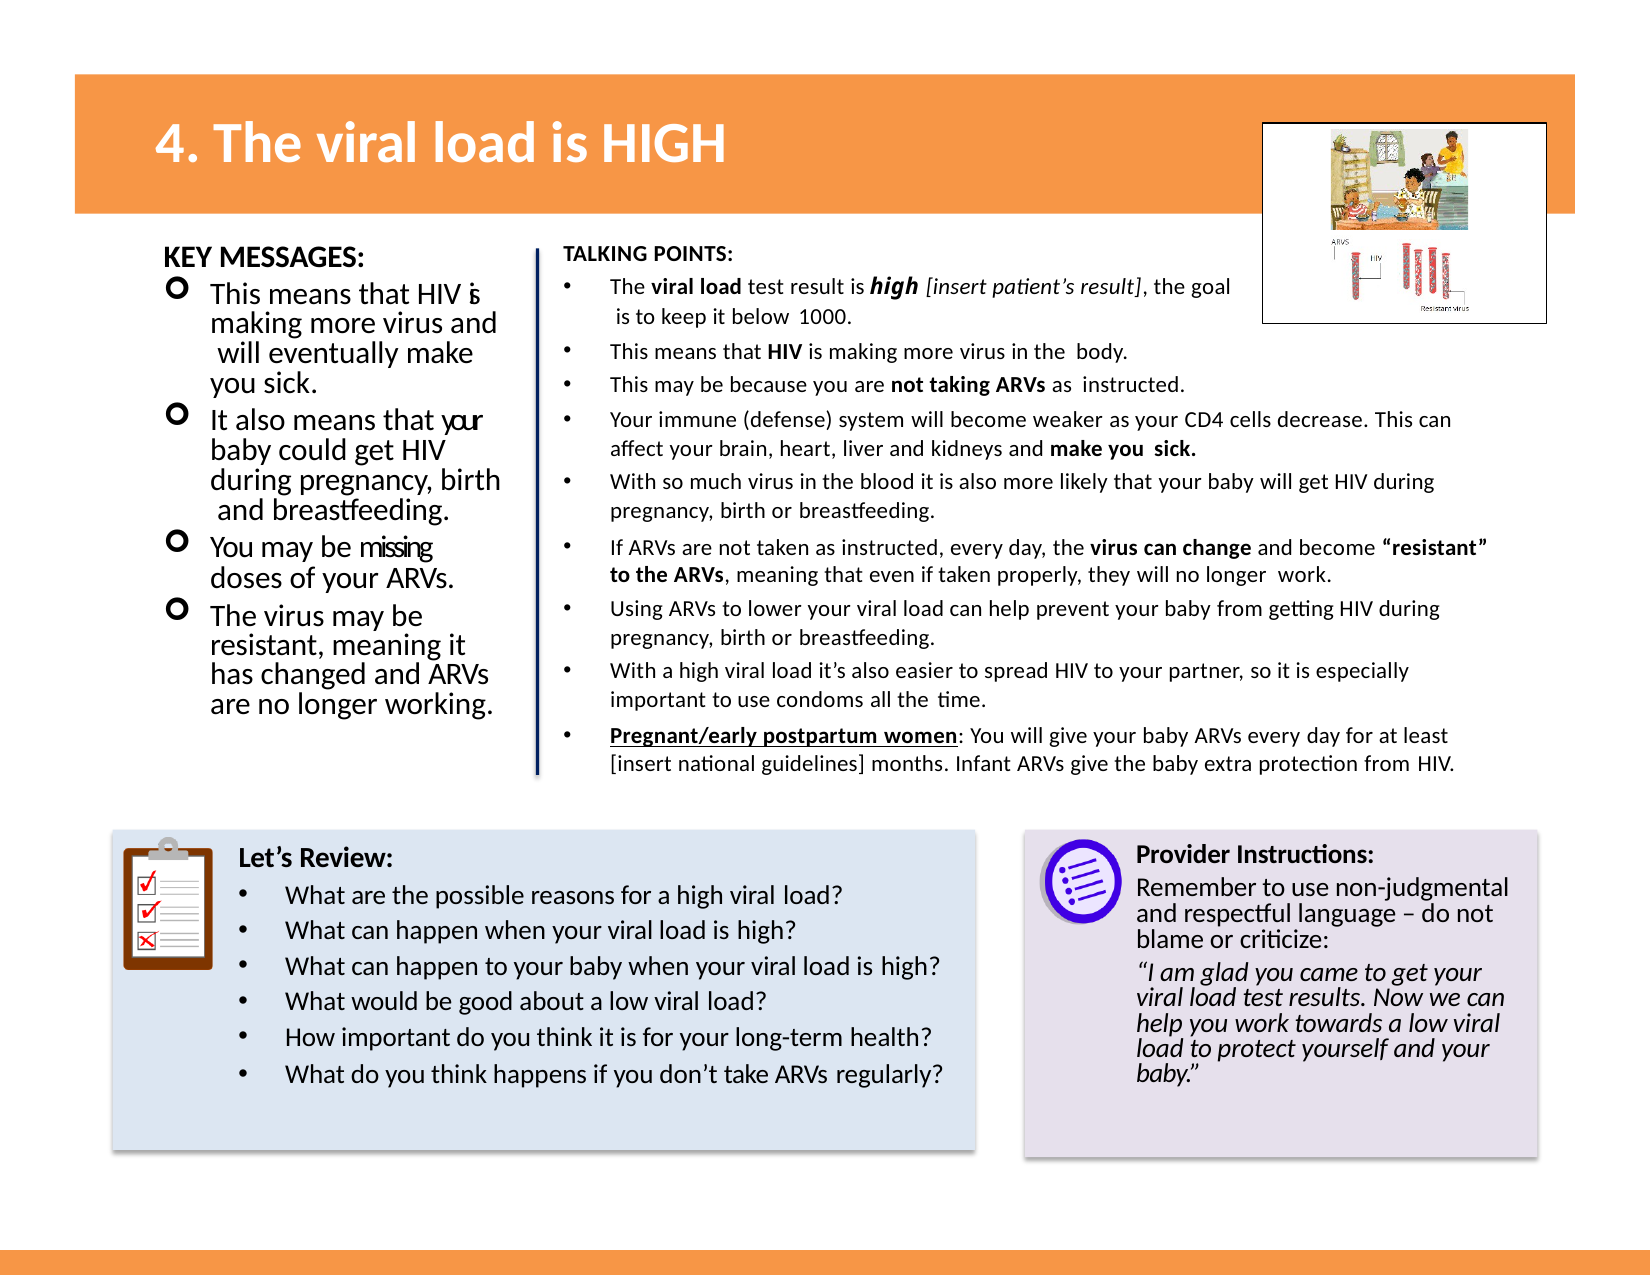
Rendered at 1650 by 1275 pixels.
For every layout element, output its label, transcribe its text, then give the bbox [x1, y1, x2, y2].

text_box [1017, 826, 1545, 1169]
text_box This means that HIV is making more virus and will eventually make you sick. It also means that your baby could get HIV during pregnancy, birth and breastfeeding. You may be missing doses of your ARVs. The virus may be resistant, meaning it has changed and ARVs are no longer working. [161, 318, 508, 721]
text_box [105, 826, 983, 1161]
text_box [528, 244, 547, 787]
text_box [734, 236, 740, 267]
text_box The viral load test result is high [insert patient’s result], the goal is to keep it below 1000. This means that HIV is making more virus in the body. This may be because you are not taking ARVs as instructed. Your immune (defense) system will become weaker as your CD4 cells decrease. This can affect your brain, heart, liver and kidneys and make you sick. With so much virus in the blood it is also more likely that your baby will get HIV during pregnancy, birth or breastfeeding. If ARVs are not taken as instructed, every day, the virus can change and become “resistant” to the ARVs, meaning that even if taken properly, they will no longer work. Using ARVs to lower your viral load can help prevent your baby from getting HIV during pregnancy, birth or breastfeeding. With a high viral load it’s also easier to spread HIV to your partner, so it is especially important to use condoms all the time. Pregnant/early postpartum women: You will give your baby ARVs every day for at least [insert national guidelines] months. Infant ARVs give the baby extra protection from HIV. [561, 267, 1507, 776]
title 4. The viral load is HIGH [153, 102, 734, 318]
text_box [1261, 121, 1548, 325]
text_box [74, 74, 1575, 214]
text_box [0, 1250, 1650, 1275]
